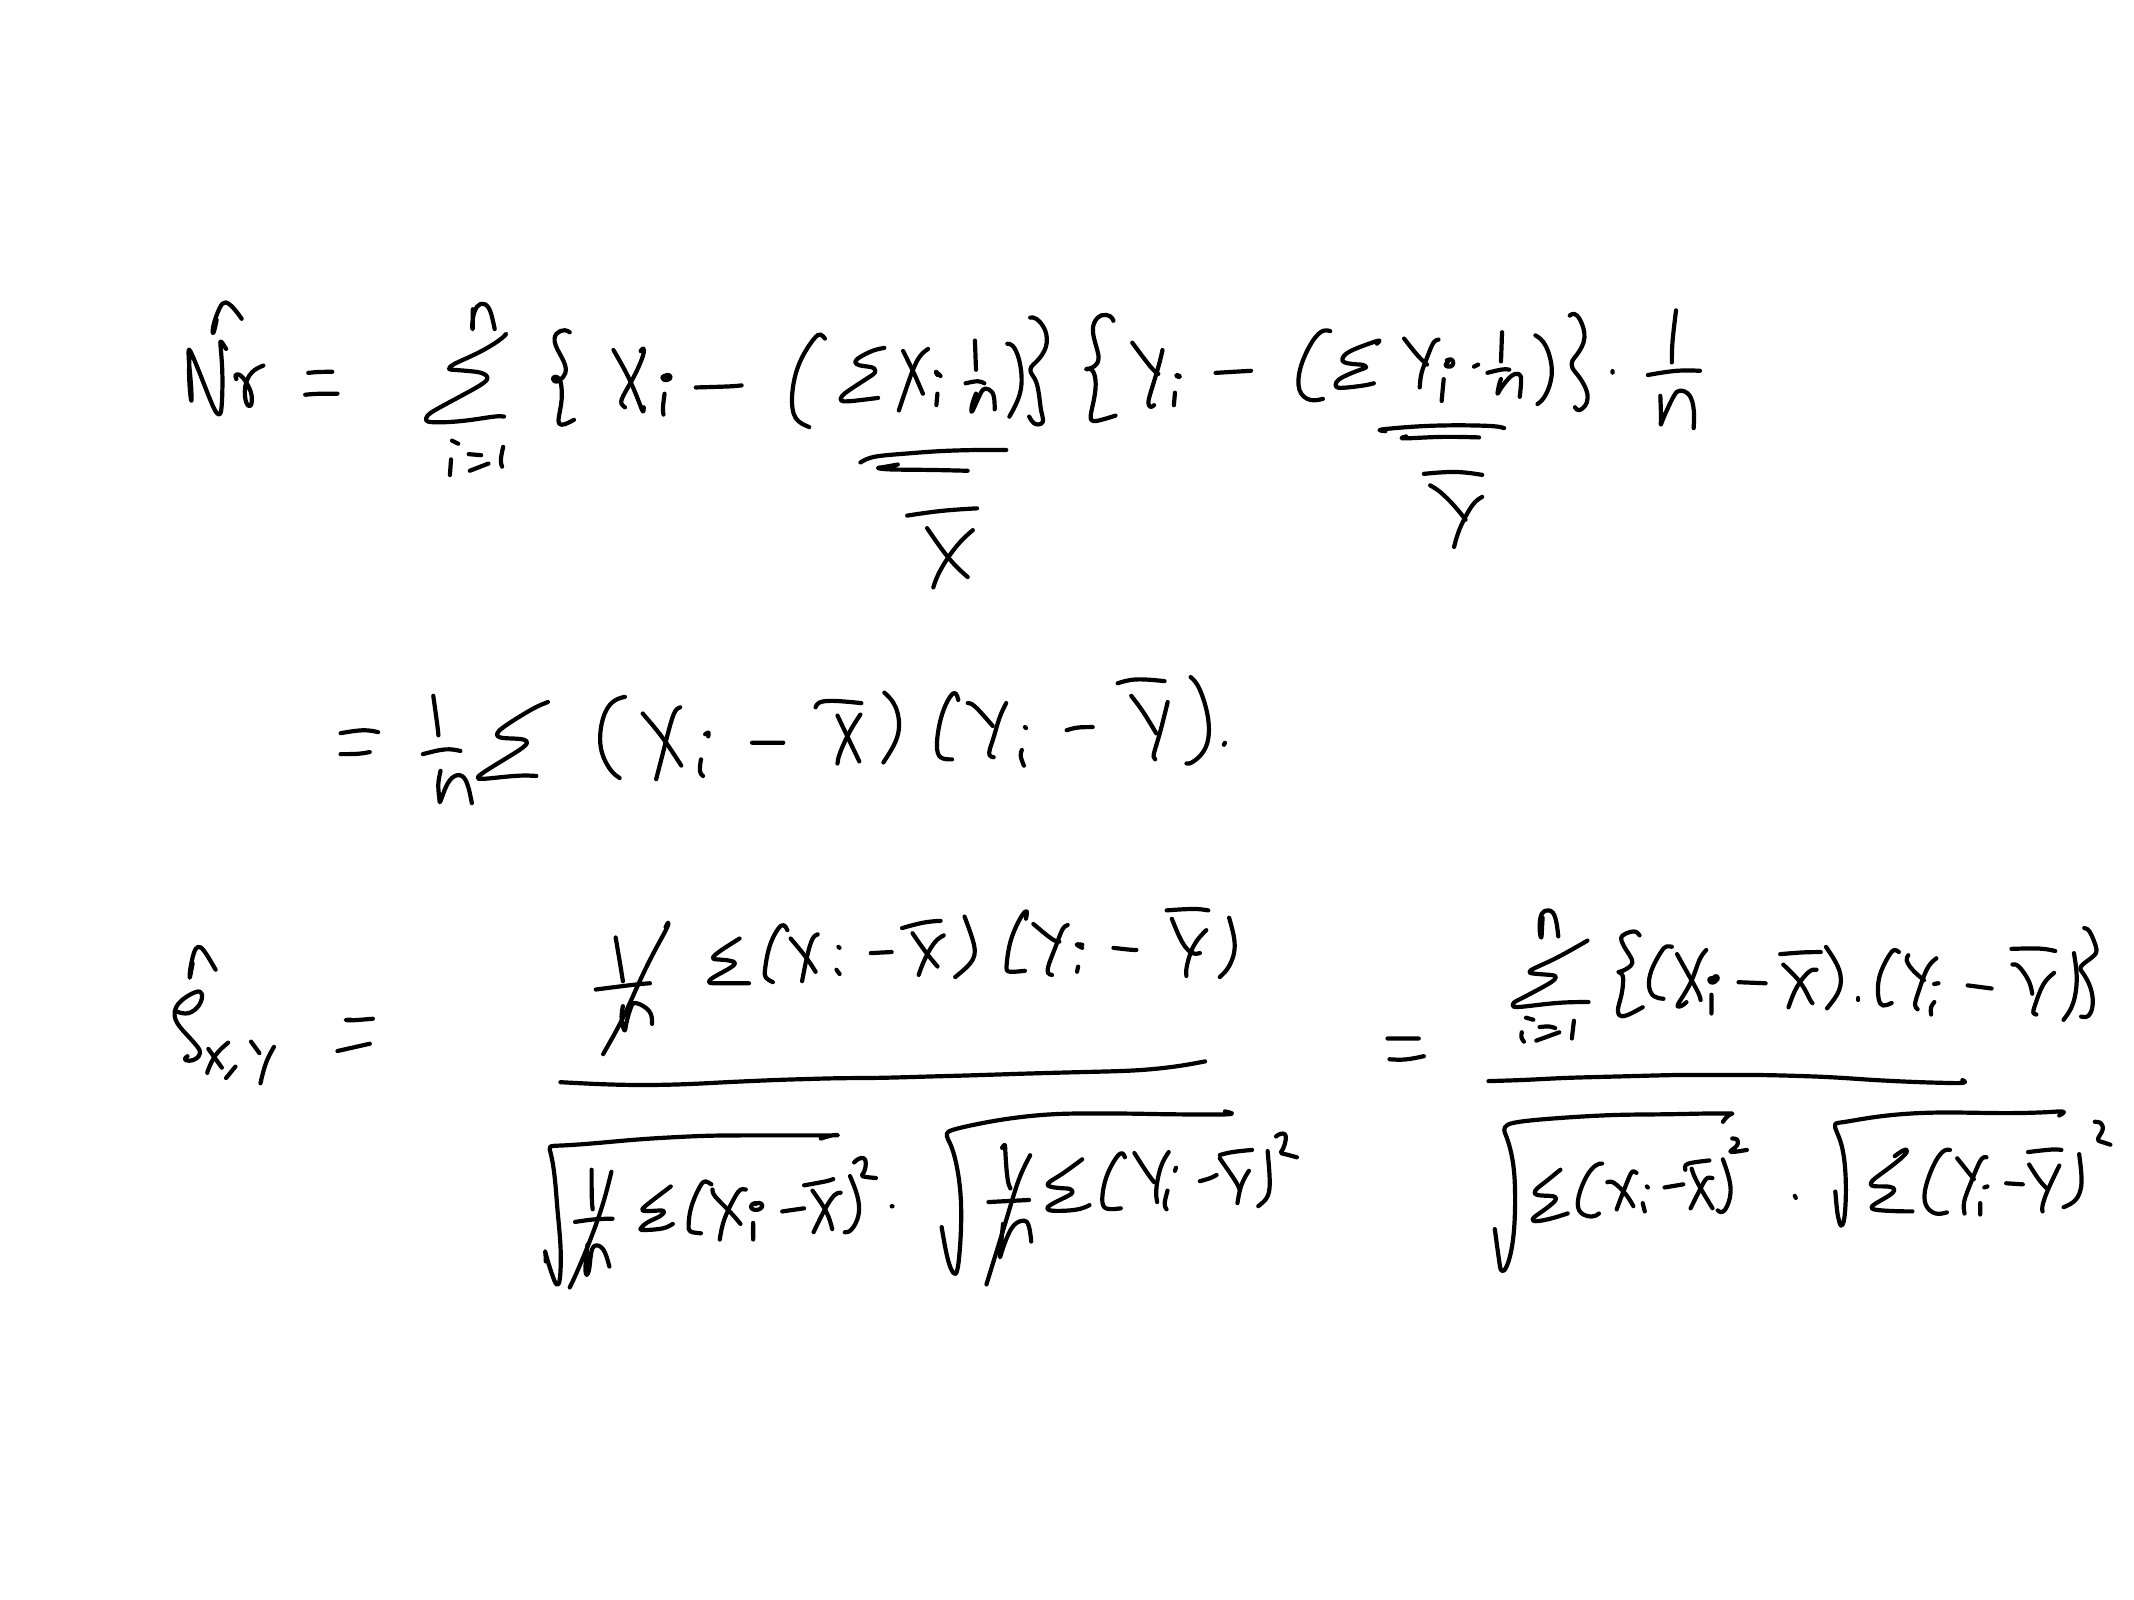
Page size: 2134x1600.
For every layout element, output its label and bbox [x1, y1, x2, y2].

text_box [174, 302, 2111, 1288]
